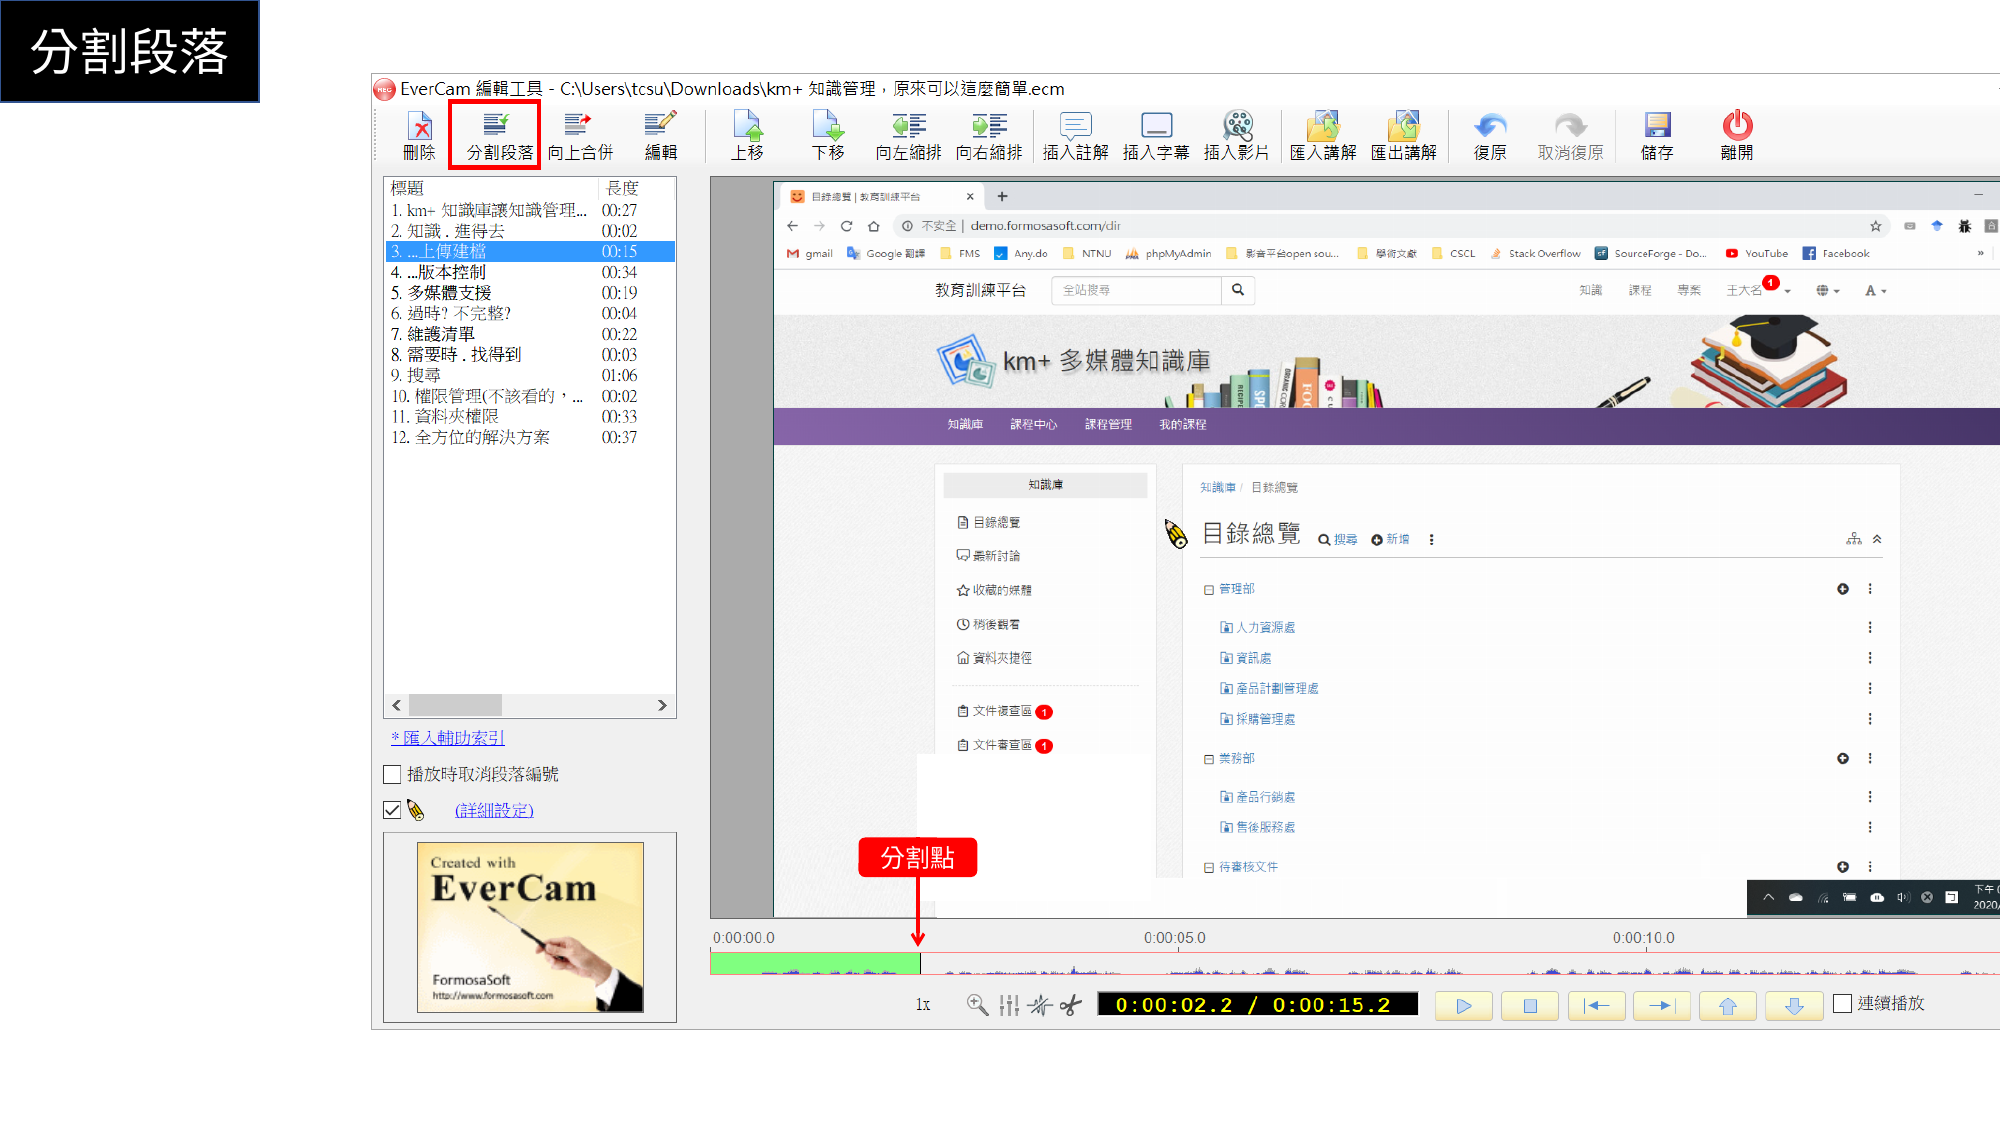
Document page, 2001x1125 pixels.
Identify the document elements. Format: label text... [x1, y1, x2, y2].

picture [371, 73, 2000, 1030]
text_box 分割段落 [0, 0, 260, 103]
